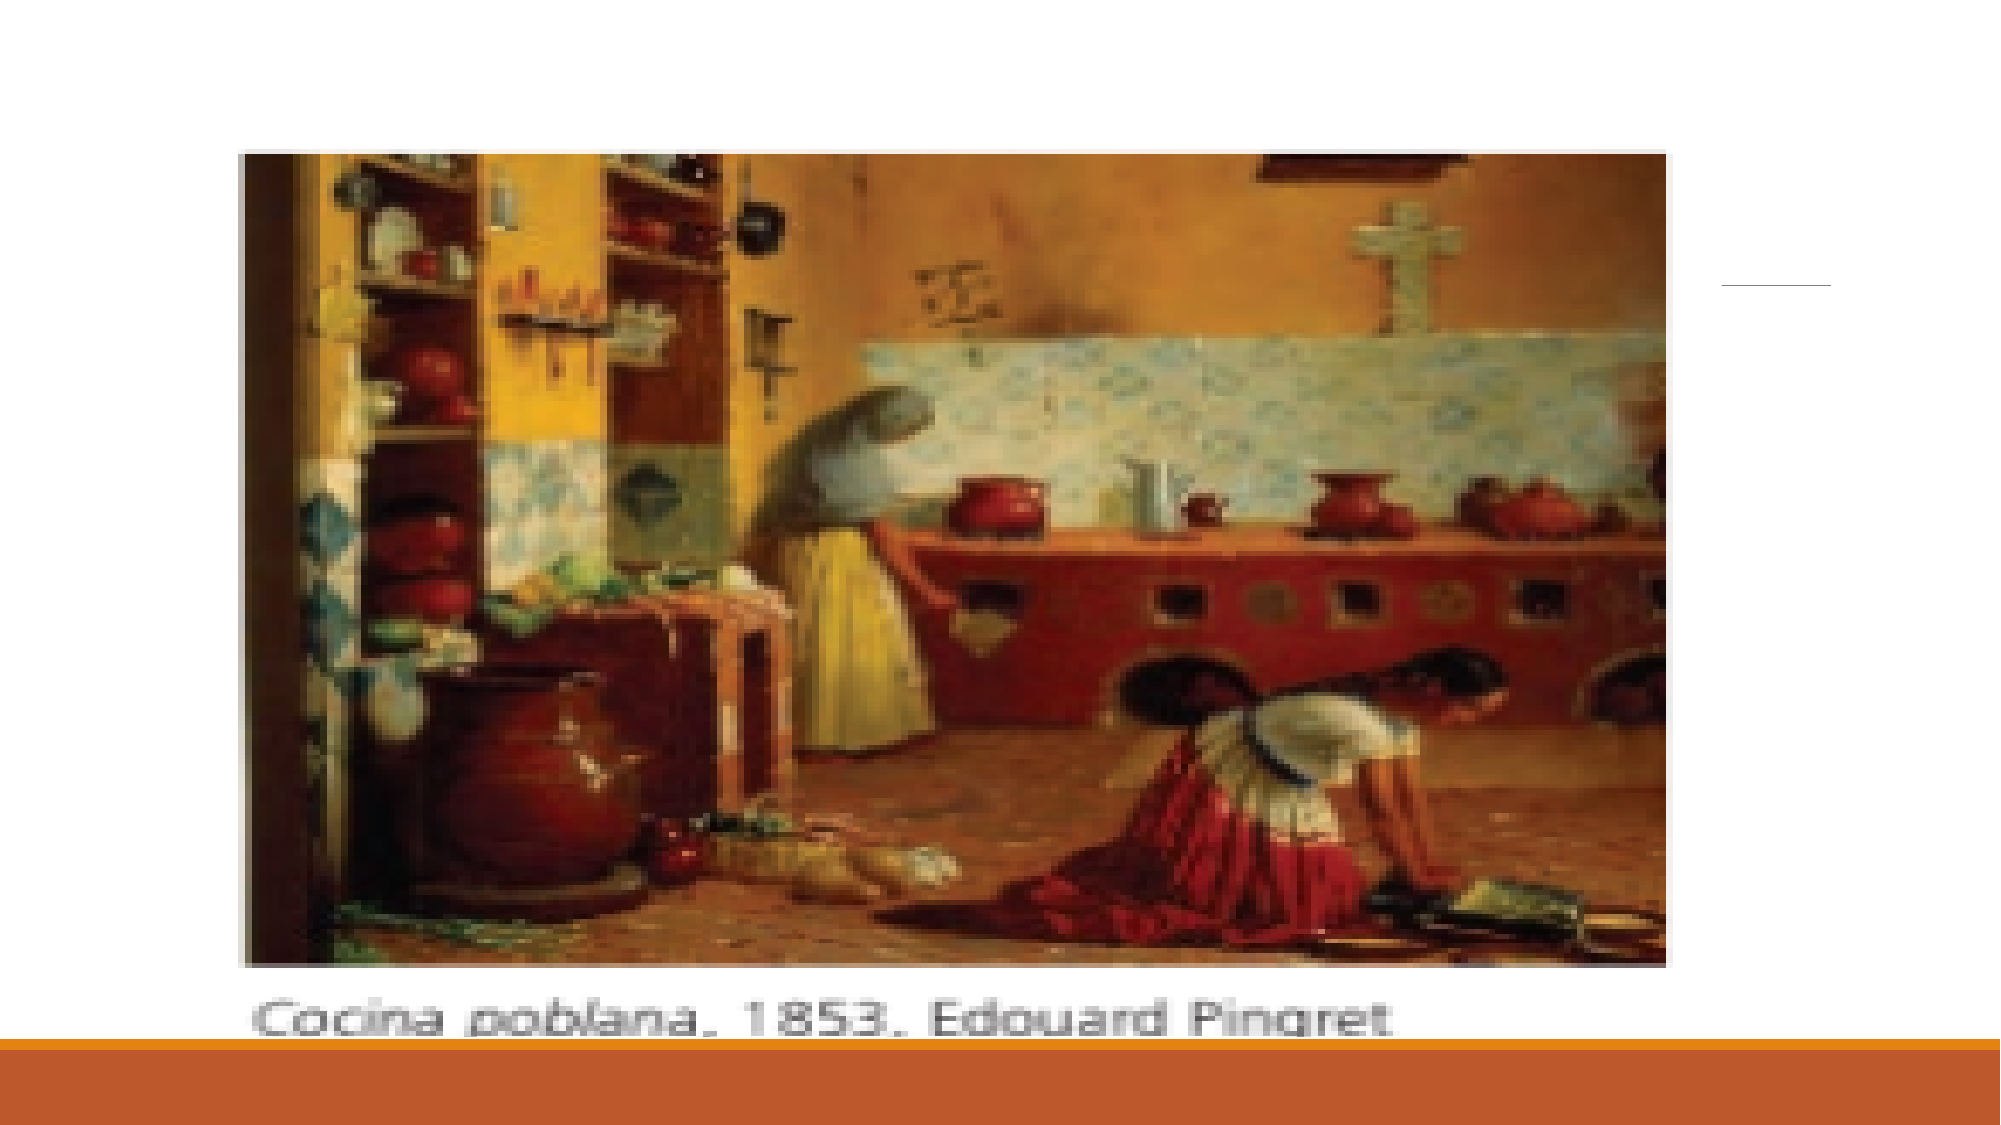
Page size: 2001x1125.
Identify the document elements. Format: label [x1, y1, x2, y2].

picture [188, 88, 1723, 1037]
